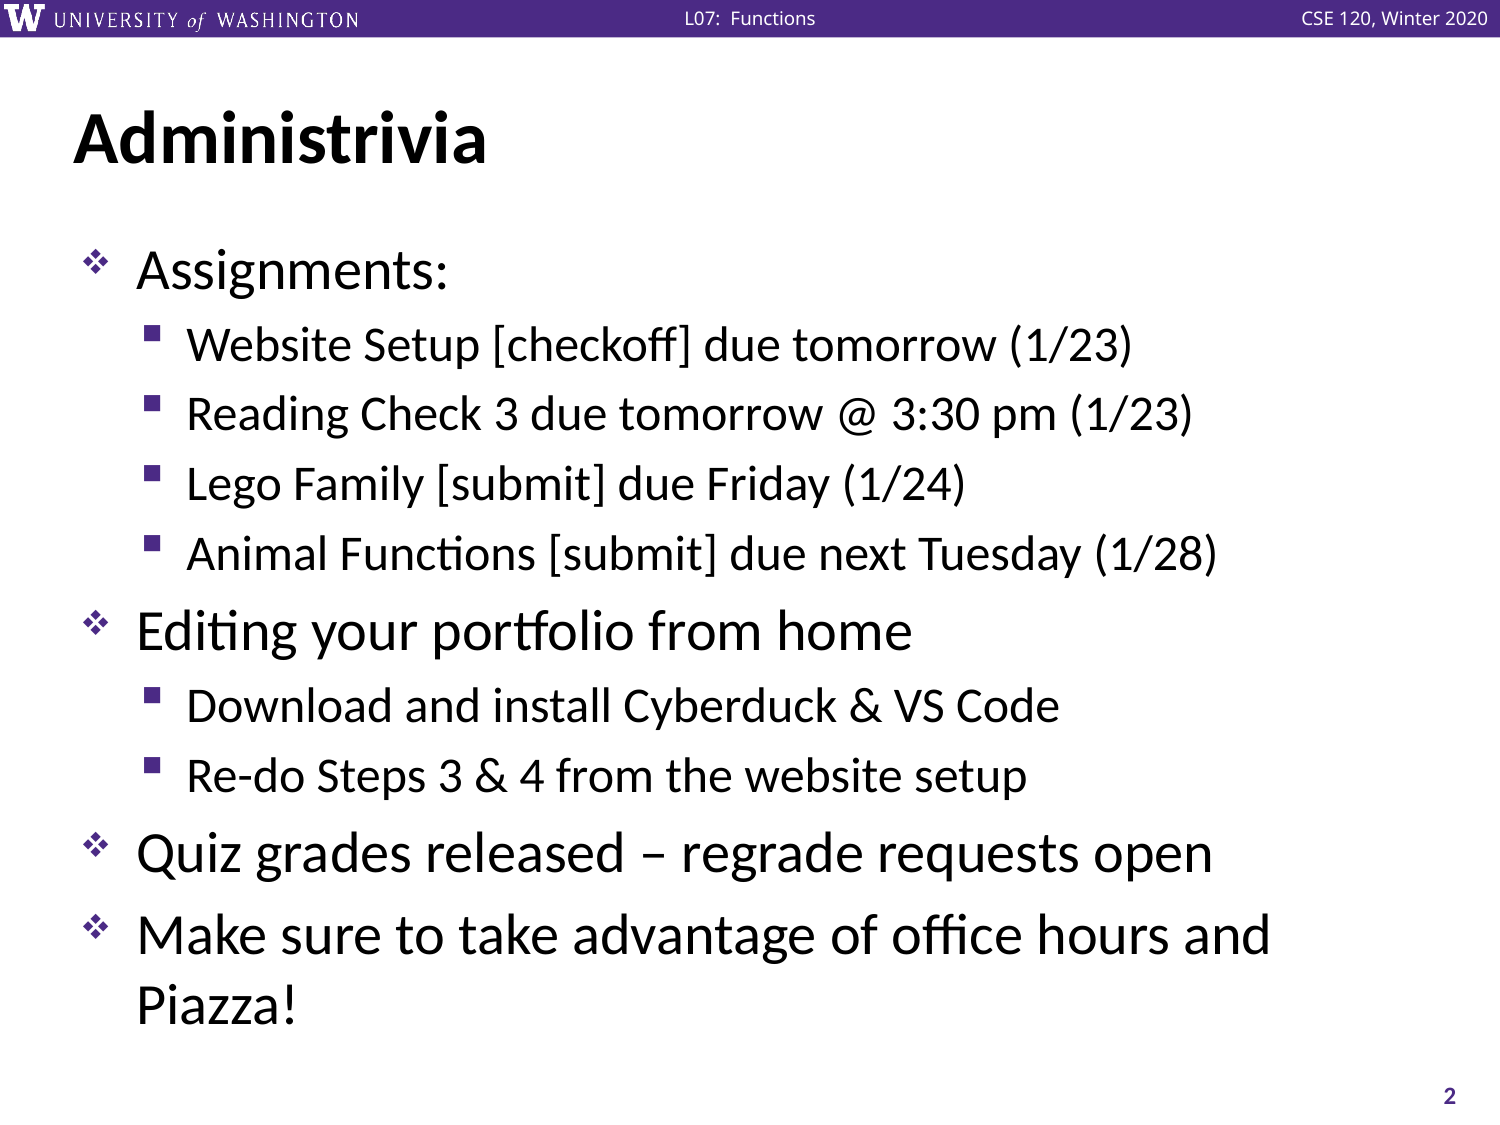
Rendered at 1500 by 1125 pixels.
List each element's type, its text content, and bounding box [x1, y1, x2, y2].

slide_number 2 [1400, 1065, 1500, 1125]
title Administrivia [58, 71, 1438, 197]
list Assignments: Website Setup [checkoff] due tomorrow (1/23) Reading Check 3 due tomorrow @ 3:30 pm (1/23) Lego Family [submit] due Friday (1/24) Animal Functions [submit] due next Tuesday (1/28) Editing your portfolio from home Download and install Cyberduck & VS Code Re-do Steps 3 & 4 from the website setup Quiz grades released – regrade requests open Make sure to take advantage of office hours and Piazza! [64, 223, 1438, 1040]
picture [4, 4, 358, 32]
